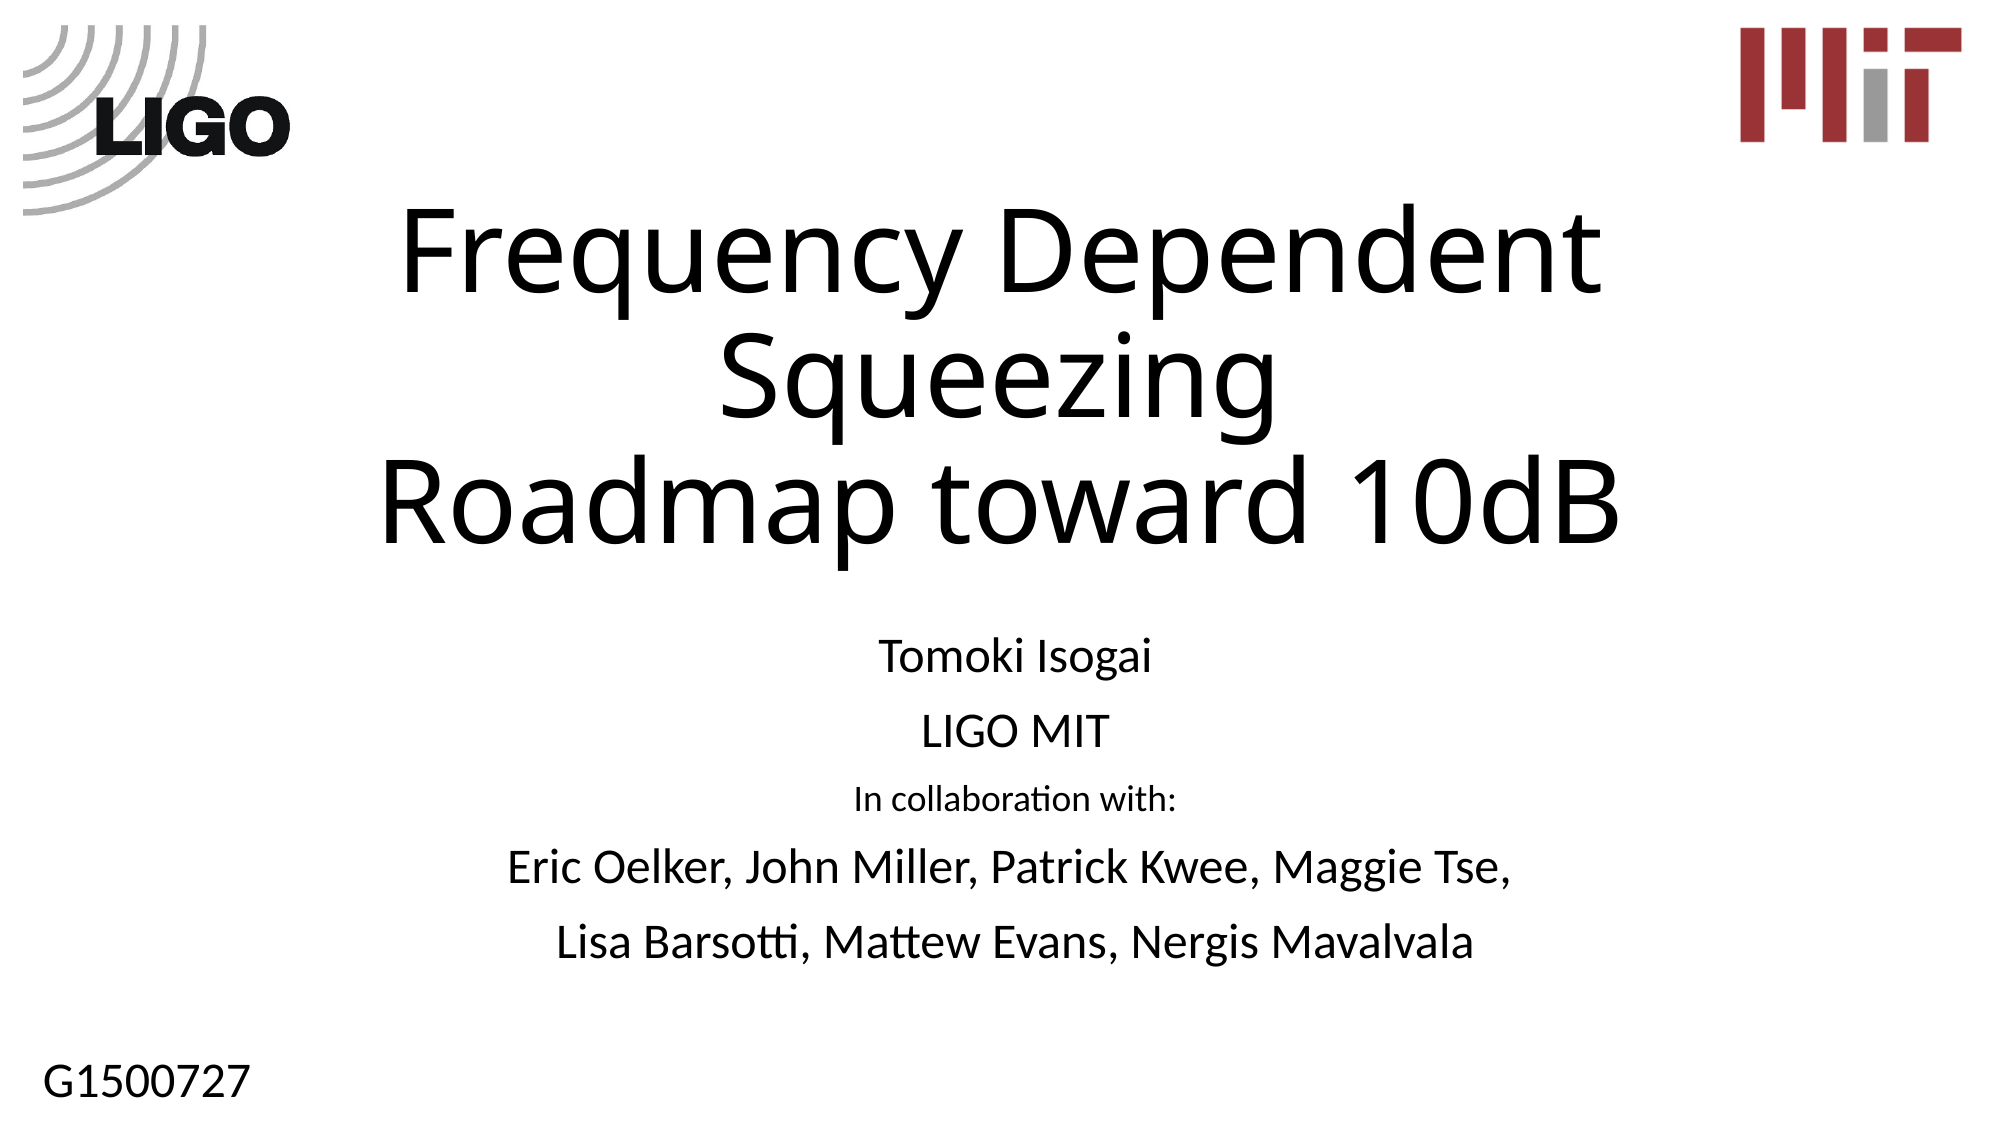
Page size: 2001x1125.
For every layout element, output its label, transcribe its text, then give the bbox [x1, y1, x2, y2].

subtitle Tomoki Isogai LIGO MIT In collaboration with: Eric Oelker, John Miller, Patrick Kwee, Maggie Tse, Lisa Barsotti, Mattew Evans, Nergis Mavalvala [192, 621, 1839, 1034]
picture [1712, 0, 1989, 188]
text_box G1500727 [28, 1040, 267, 1116]
picture [23, 24, 293, 219]
title Frequency Dependent Squeezing Roadmap toward 10dB [249, 184, 1750, 576]
